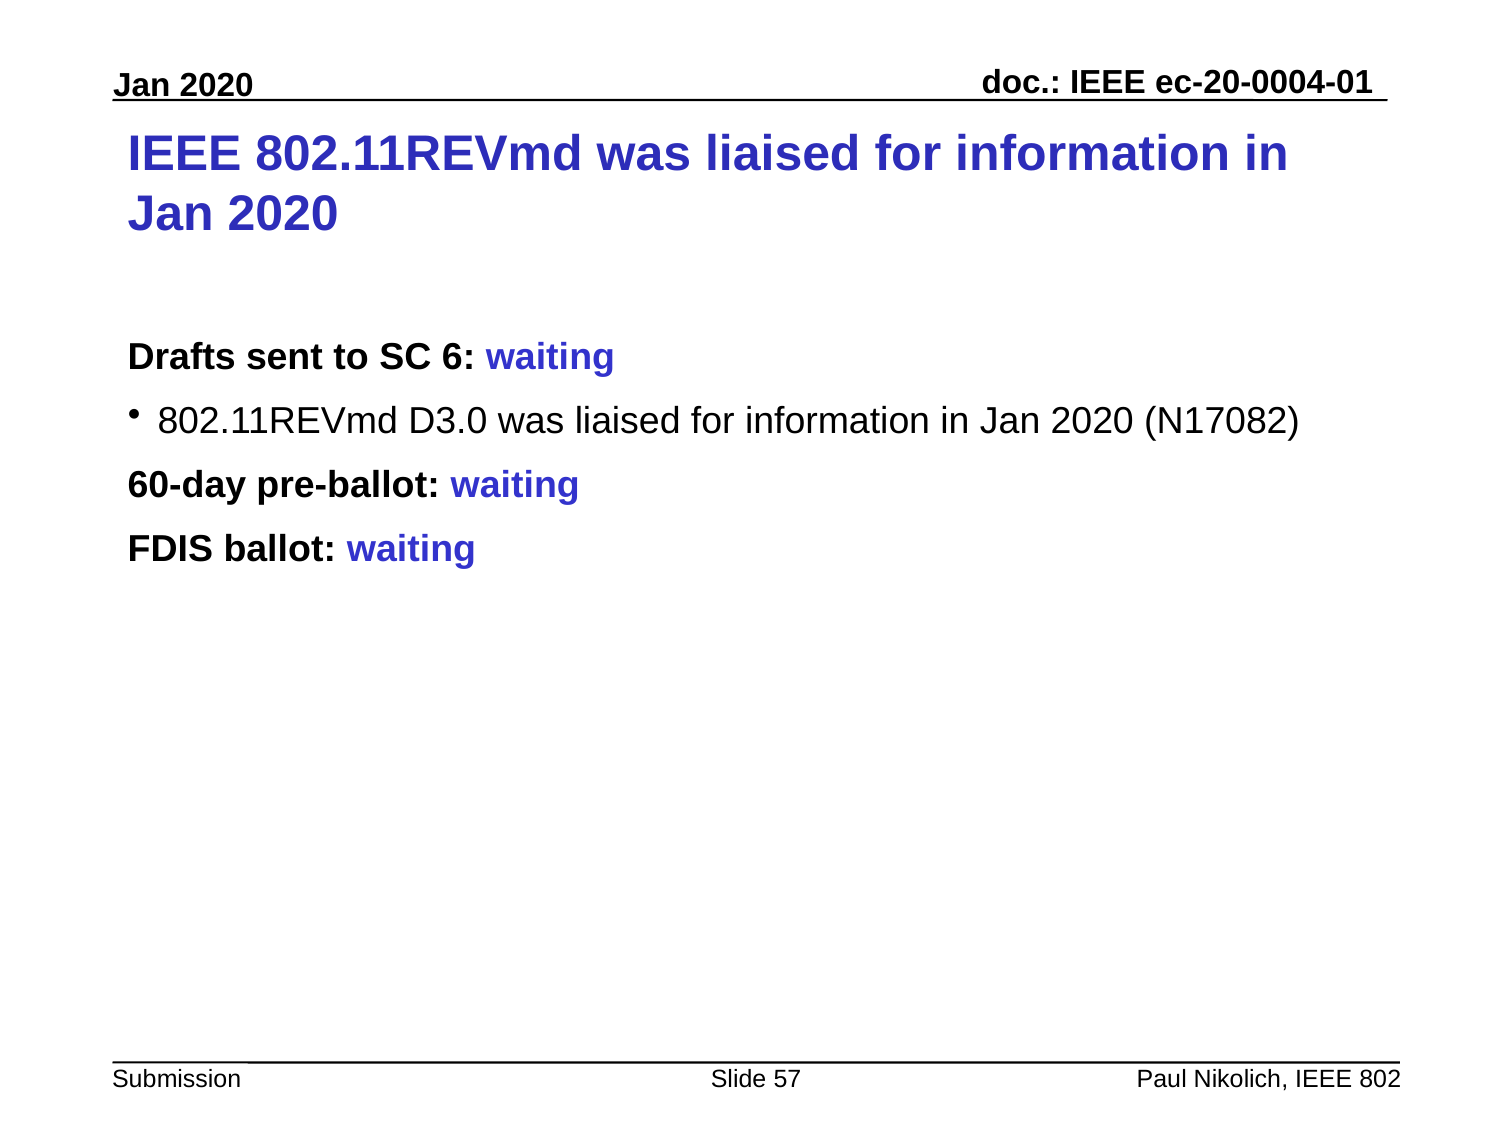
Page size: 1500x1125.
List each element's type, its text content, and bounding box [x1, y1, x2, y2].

slide_number Slide 57 [709, 1061, 803, 1093]
list Drafts sent to SC 6: waiting 802.11REVmd D3.0 was liaised for information in Jan 2020 (N17082) 60-day pre-ballot: waiting FDIS ballot: waiting [112, 324, 1388, 1000]
title IEEE 802.11REVmd was liaised for information in Jan 2020 [112, 112, 1388, 288]
footer Paul Nikolich, IEEE 802 [1135, 1061, 1402, 1093]
